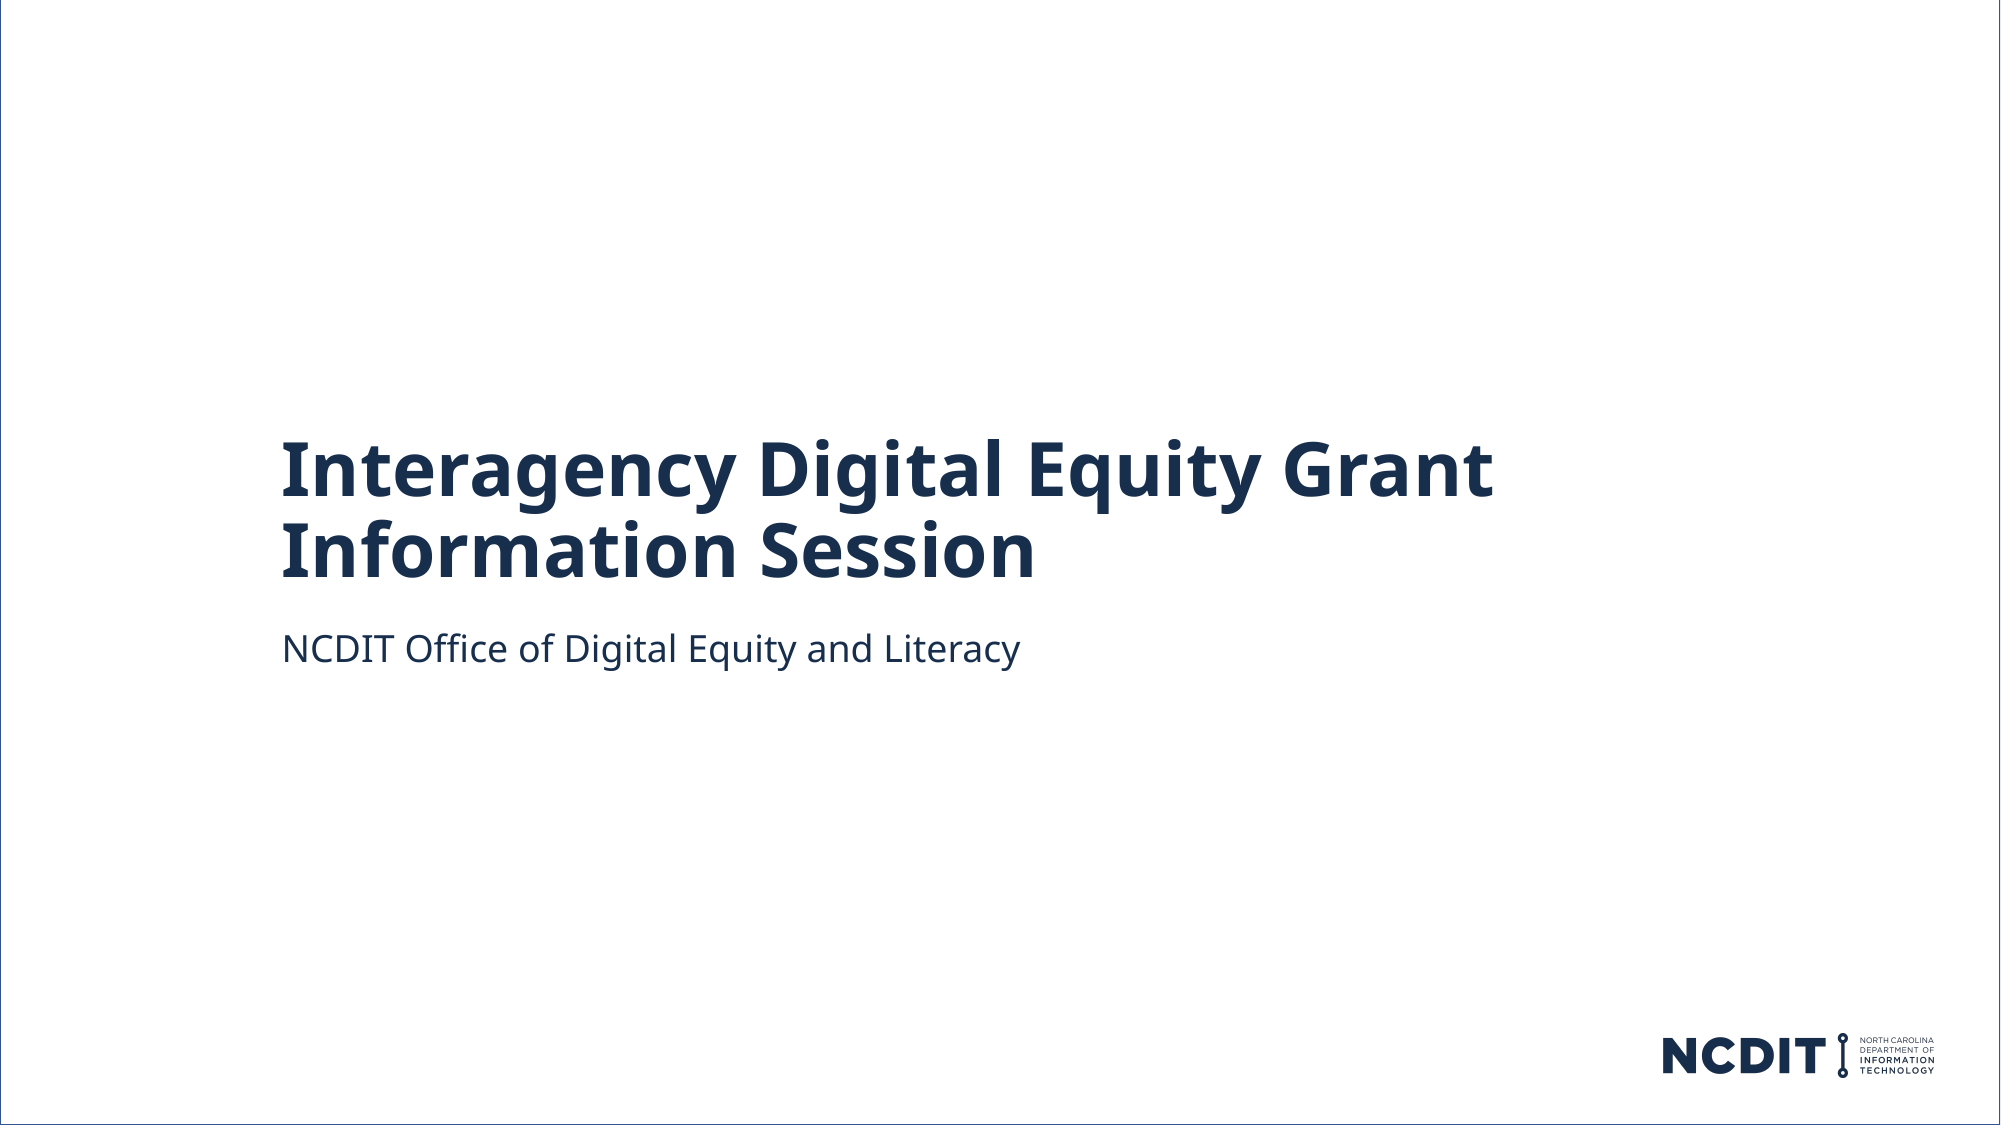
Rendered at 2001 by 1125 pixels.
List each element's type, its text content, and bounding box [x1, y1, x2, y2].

list Interagency Digital Equity Grant Information Session [266, 424, 1622, 501]
picture [1663, 1033, 1934, 1078]
list NCDIT Office of Digital Equity and Literacy [266, 622, 1622, 699]
